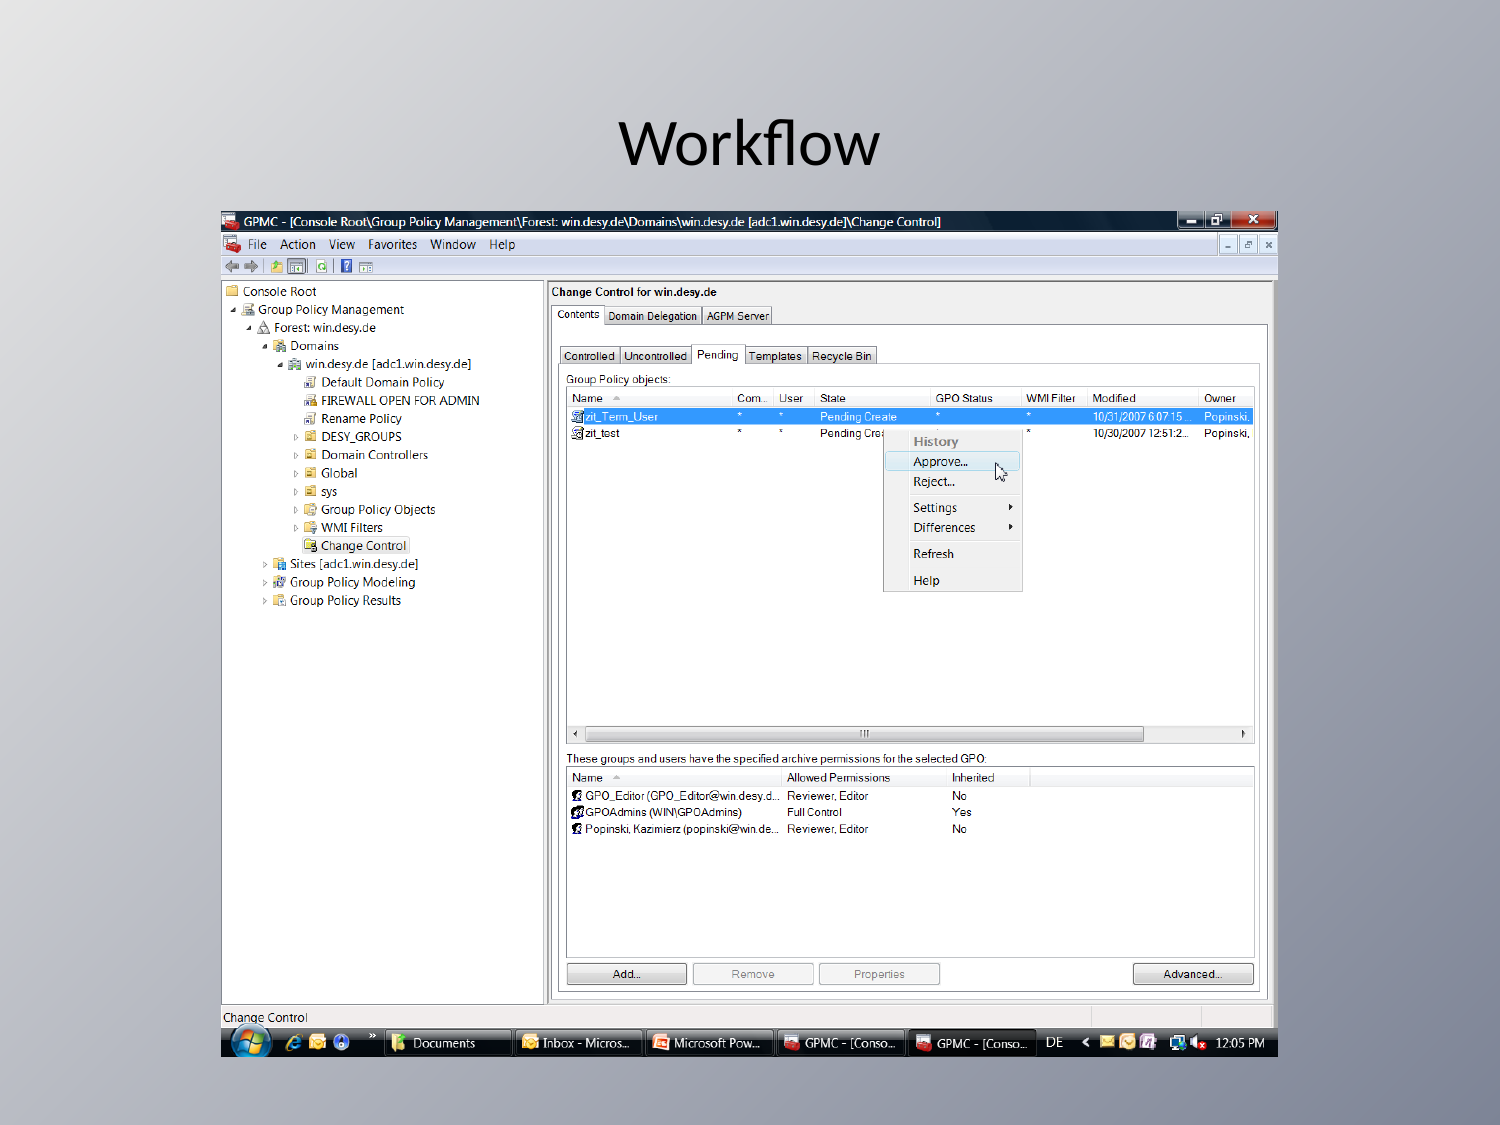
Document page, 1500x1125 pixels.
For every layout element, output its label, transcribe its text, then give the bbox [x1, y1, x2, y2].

picture [221, 210, 1279, 1057]
title Workflow [75, 45, 1425, 233]
